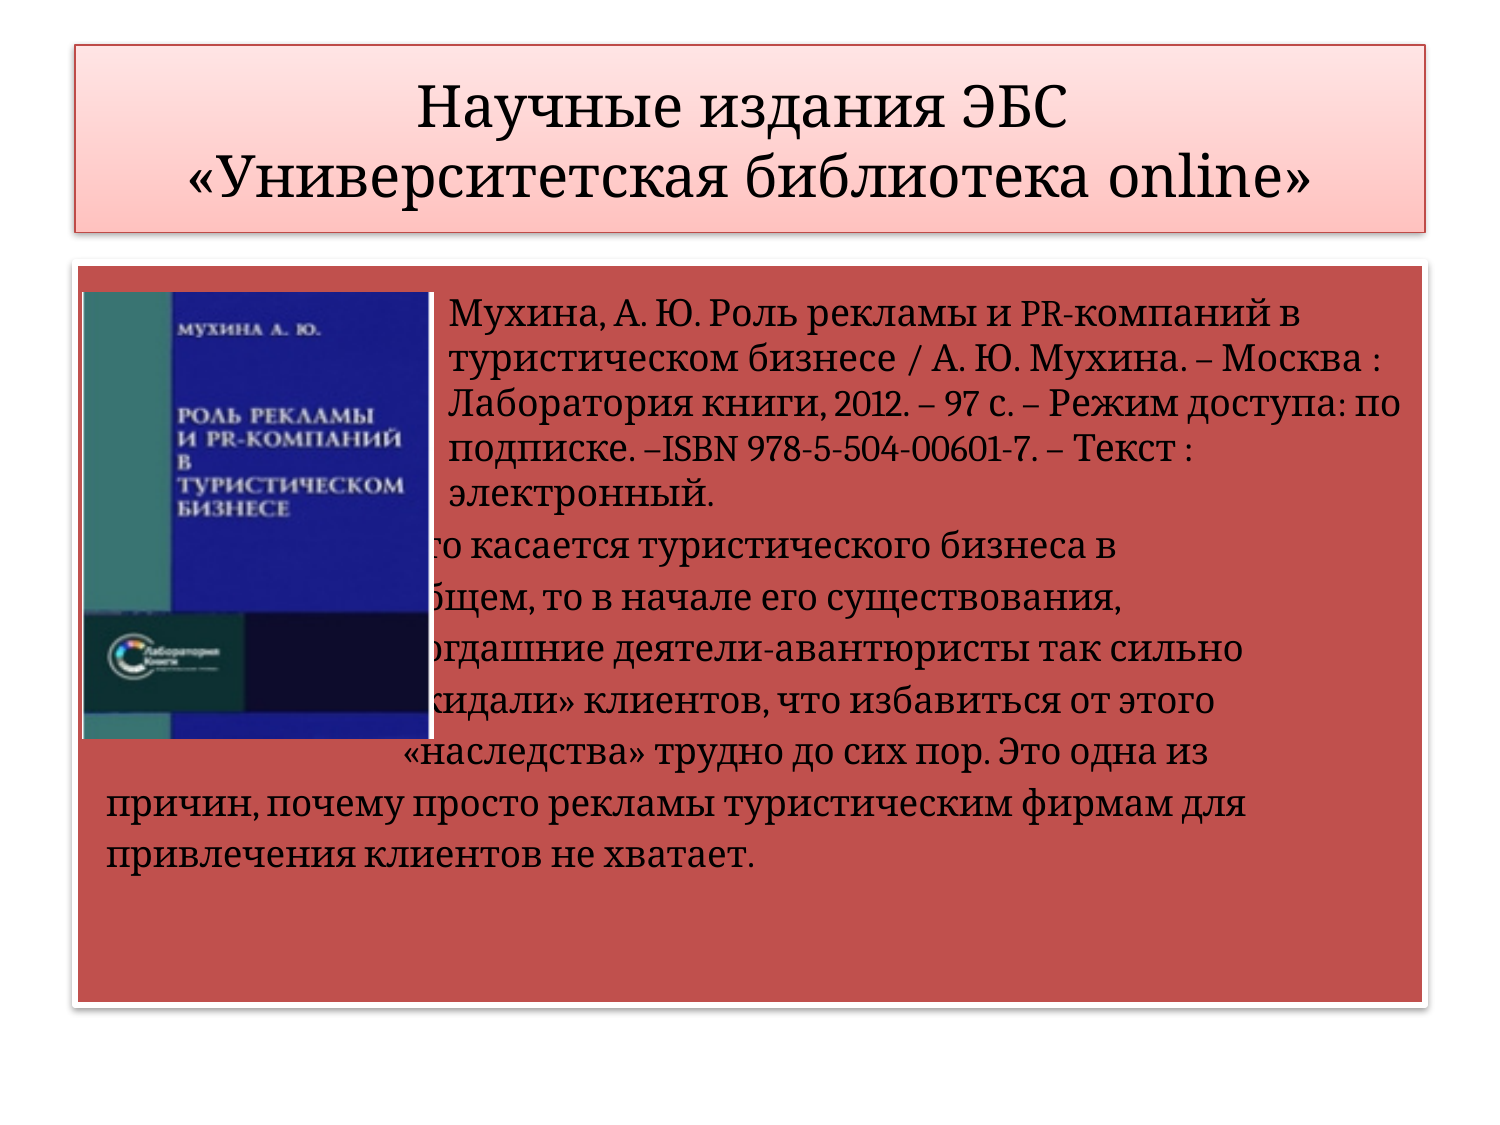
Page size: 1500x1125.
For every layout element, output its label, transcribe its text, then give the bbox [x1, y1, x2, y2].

list Что касается туристического бизнеса в общем, то в начале его существования, тогдашние деятели-авантюристы так сильно «кидали» клиентов, что избавиться от этого «наследства» трудно до сих пор. Это одна из причин, почему просто рекламы туристическим фирмам для привлечения клиентов не хватает. [72, 259, 1428, 1008]
text_box Мухина, А. Ю. Роль рекламы и PR-компаний в туристическом бизнесе / А. Ю. Мухина. – Москва : Лаборатория книги, 2012. – 97 с. – Режим доступа: по подписке. –ISBN 978-5-504-00601-7. – Текст : электронный. [433, 281, 1418, 601]
title Научные издания ЭБС «Университетская библиотека online» [74, 44, 1426, 233]
picture [81, 292, 434, 739]
